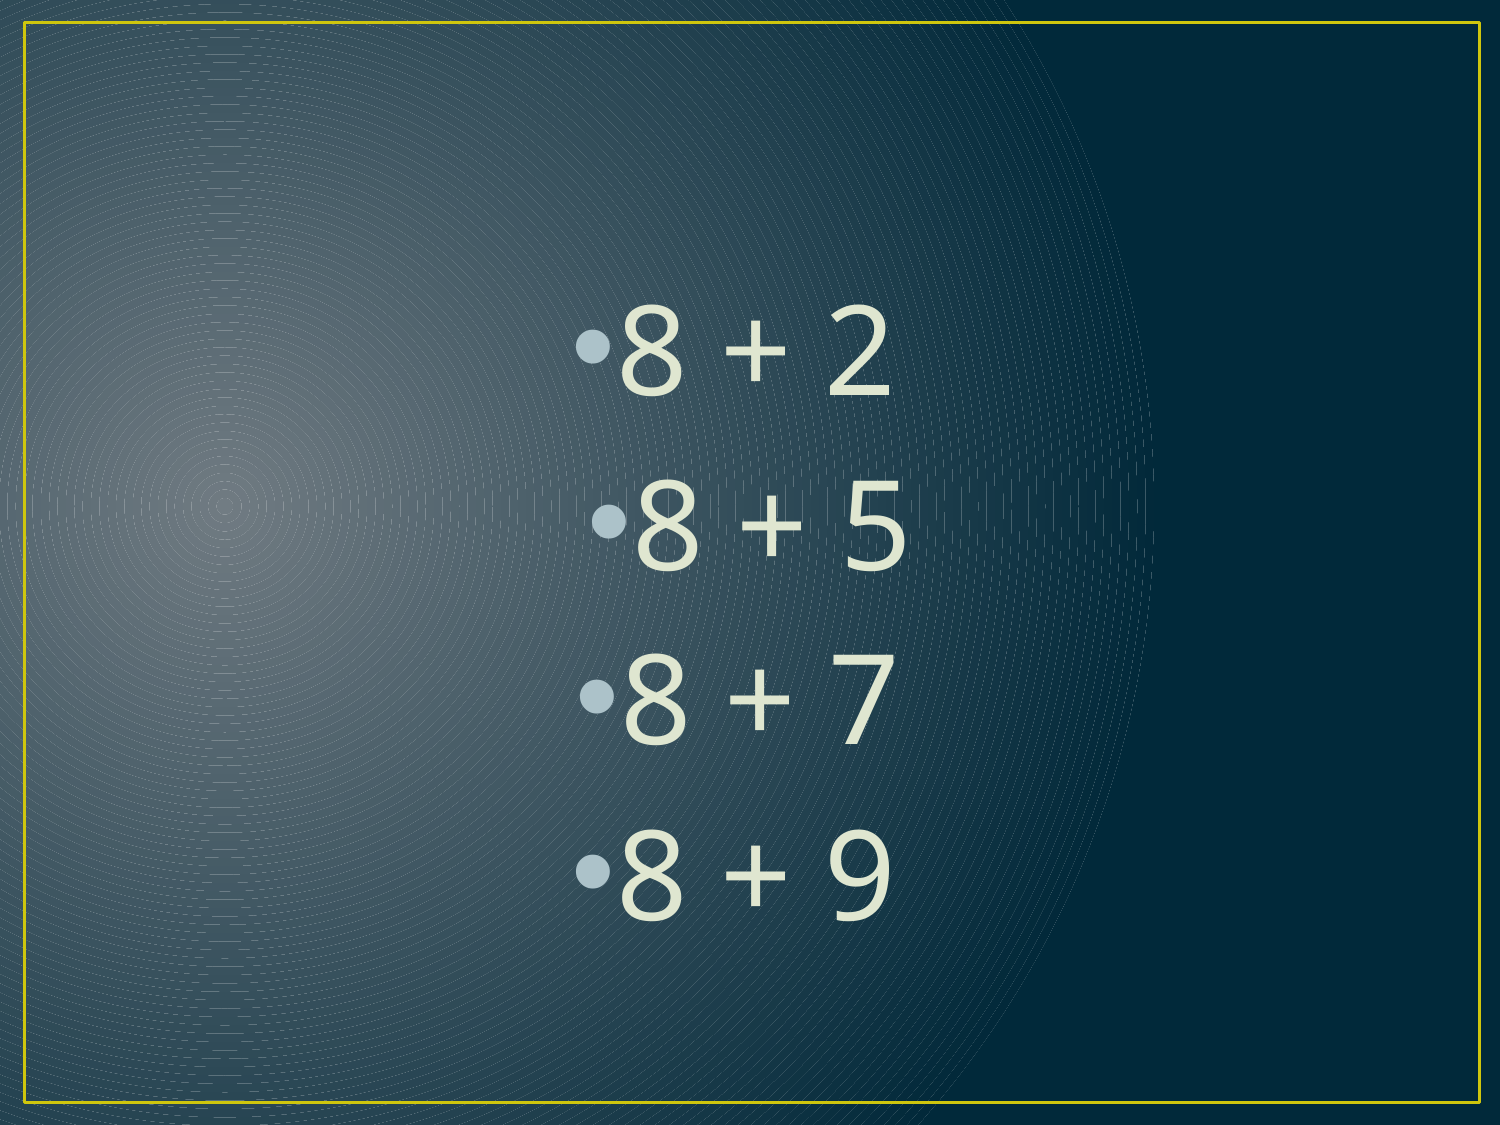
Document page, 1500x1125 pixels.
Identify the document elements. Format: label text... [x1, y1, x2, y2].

list 8 + 2 8 + 5 8 + 7 8 + 9 [75, 262, 1425, 1005]
